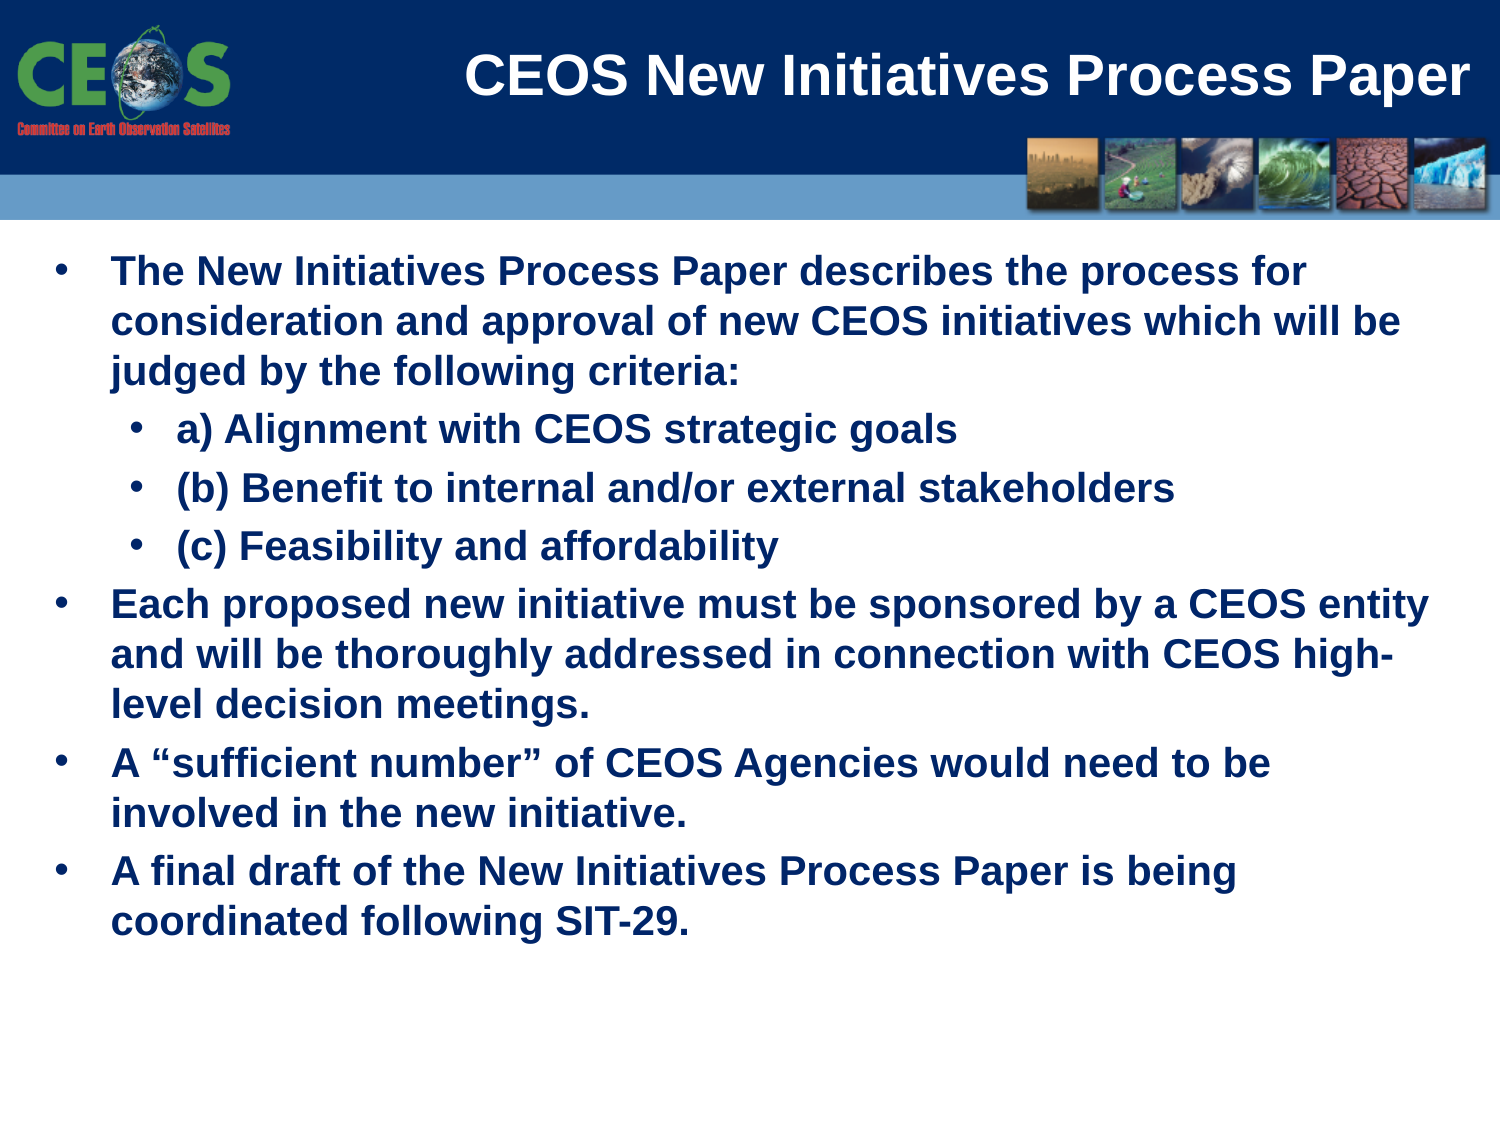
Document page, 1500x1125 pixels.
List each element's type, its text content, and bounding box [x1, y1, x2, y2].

title CEOS New Initiatives Process Paper [350, 30, 1488, 114]
list The New Initiatives Process Paper describes the process for consideration and approval of new CEOS initiatives which will be judged by the following criteria: a) Alignment with CEOS strategic goals (b) Benefit to internal and/or external stakeholders (c) Feasibility and affordability Each proposed new initiative must be sponsored by a CEOS entity and will be thoroughly addressed in connection with CEOS high-level decision meetings. A “sufficient number” of CEOS Agencies would need to be involved in the new initiative. A final draft of the New Initiatives Process Paper is being coordinated following SIT-29. [39, 236, 1465, 1078]
picture [0, 0, 1500, 220]
